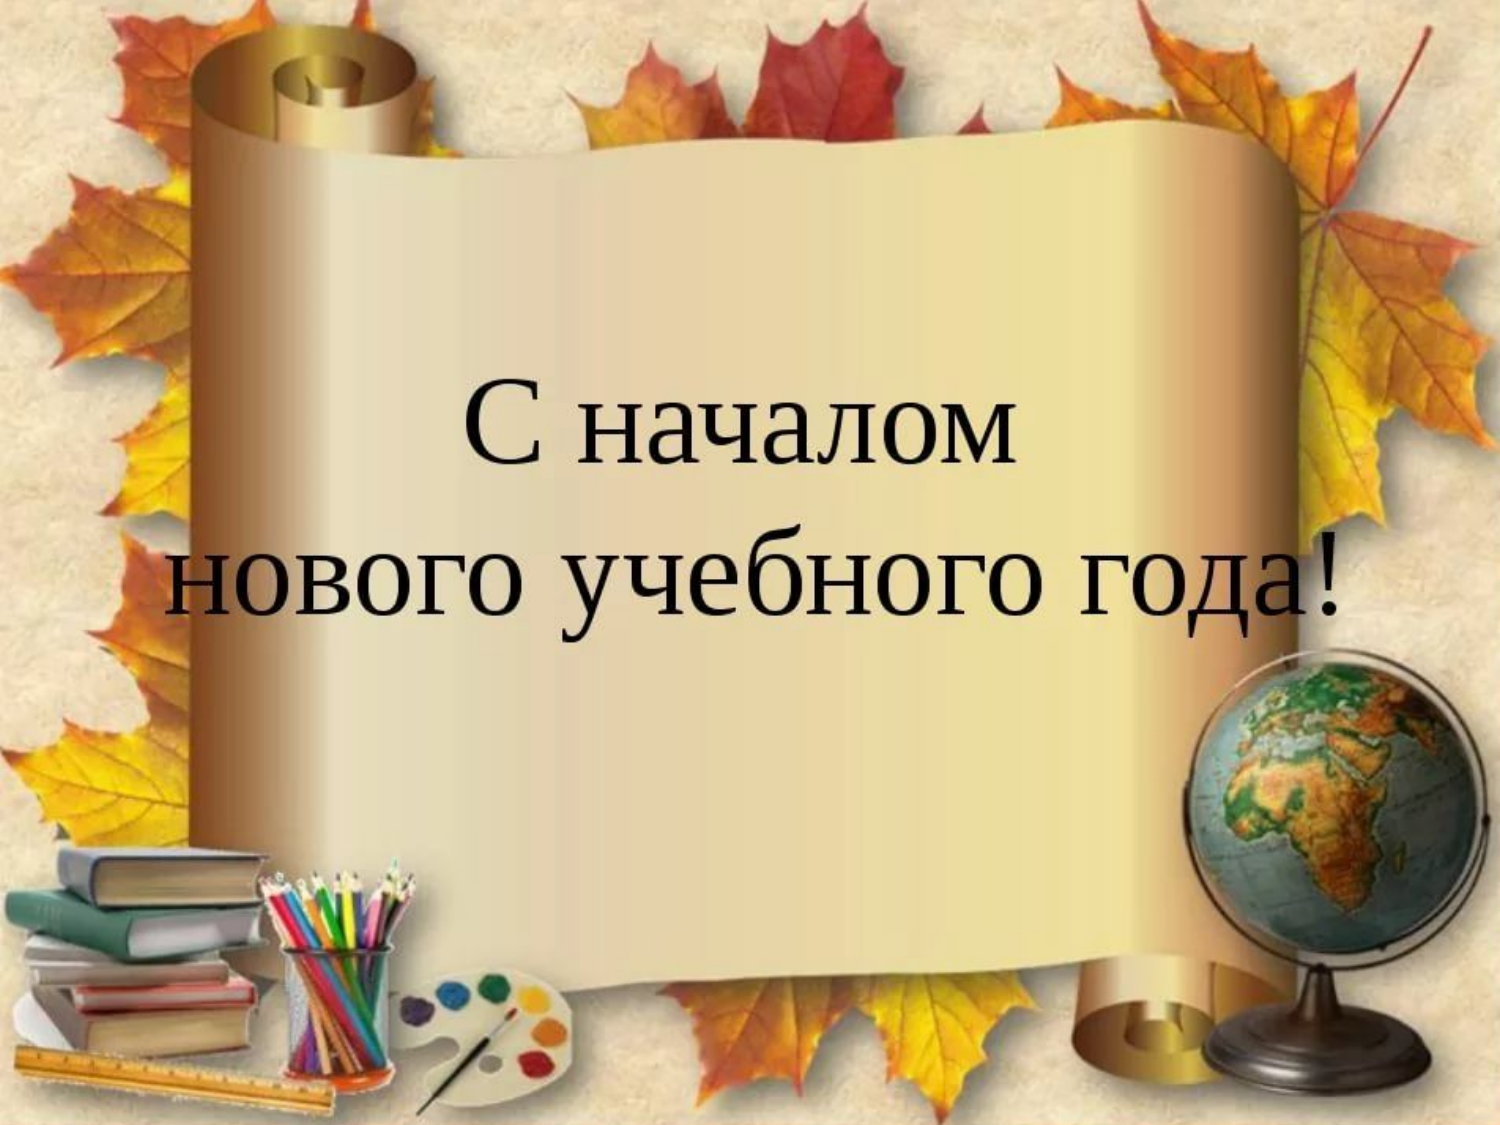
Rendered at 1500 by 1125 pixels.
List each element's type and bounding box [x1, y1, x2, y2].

list [0, 0, 1500, 1125]
